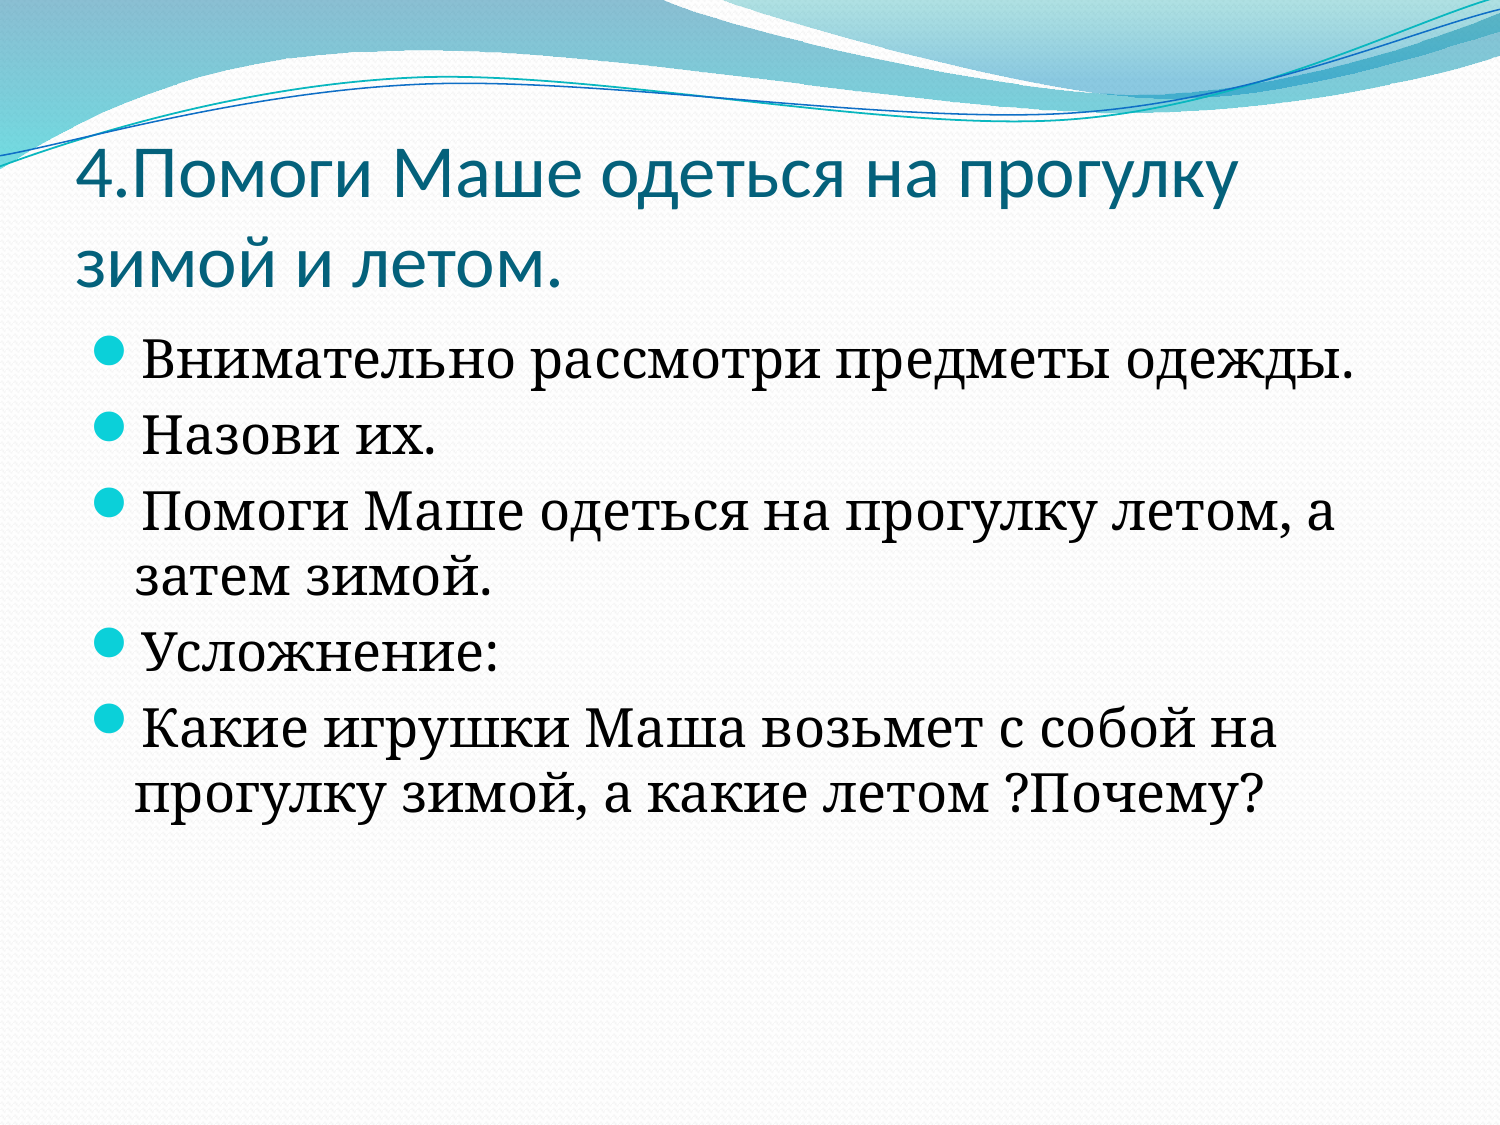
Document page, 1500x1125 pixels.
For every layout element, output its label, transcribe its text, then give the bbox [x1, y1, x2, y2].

title 4.Помоги Маше одеться на прогулку зимой и летом. [75, 115, 1425, 303]
list Внимательно рассмотри предметы одежды. Назови их. Помоги Маше одеться на прогулку летом, а затем зимой. Усложнение: Какие игрушки Маша возьмет с собой на прогулку зимой, а какие летом ?Почему? [75, 317, 1425, 1038]
